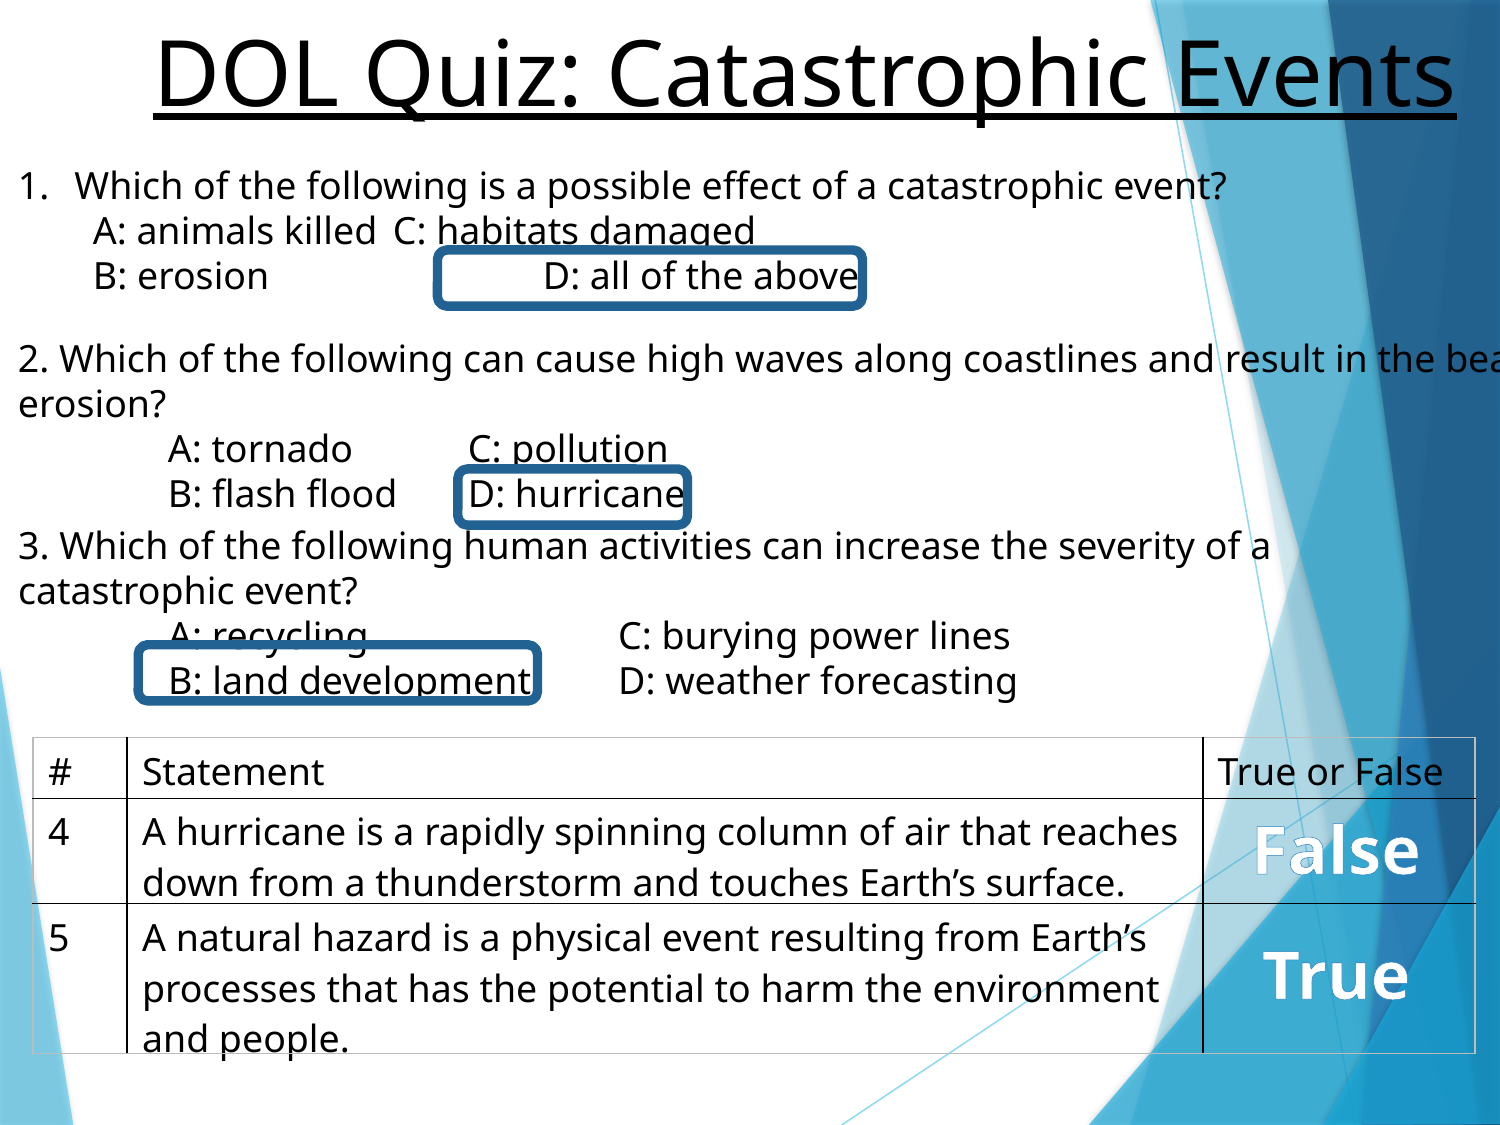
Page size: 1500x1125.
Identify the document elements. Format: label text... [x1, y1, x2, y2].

table_cell [1204, 799, 1474, 903]
text_box Which of the following is a possible effect of a catastrophic event? A: animals killed C: habitats damaged B: erosion D: all of the above [3, 154, 1500, 305]
table_cell 5 [34, 904, 126, 1053]
text_box [435, 248, 865, 308]
text_box DOL Quiz: Catastrophic Events [138, 0, 1500, 154]
table_cell A natural hazard is a physical event resulting from Earth’s processes that has the potential to harm the environment and people. [128, 904, 1202, 1053]
text_box [136, 643, 540, 703]
table_cell 4 [34, 799, 126, 903]
table_header Statement [128, 738, 1202, 798]
text_box [456, 467, 690, 527]
text_box 2. Which of the following can cause high waves along coastlines and result in the beach erosion? A: tornado C: pollution B: flash flood D: hurricane [3, 328, 1500, 514]
text_box True [1212, 924, 1460, 1020]
table_cell A hurricane is a rapidly spinning column of air that reaches down from a thunderstorm and touches Earth’s surface. [128, 799, 1202, 903]
text_box False [1235, 799, 1436, 895]
table_cell [1204, 904, 1474, 1053]
table_header True or False [1204, 738, 1474, 798]
table_header # [34, 738, 126, 798]
text_box 3. Which of the following human activities can increase the severity of a catastrophic event? A: recycling C: burying power lines B: land development D: weather forecasting [3, 514, 1500, 710]
